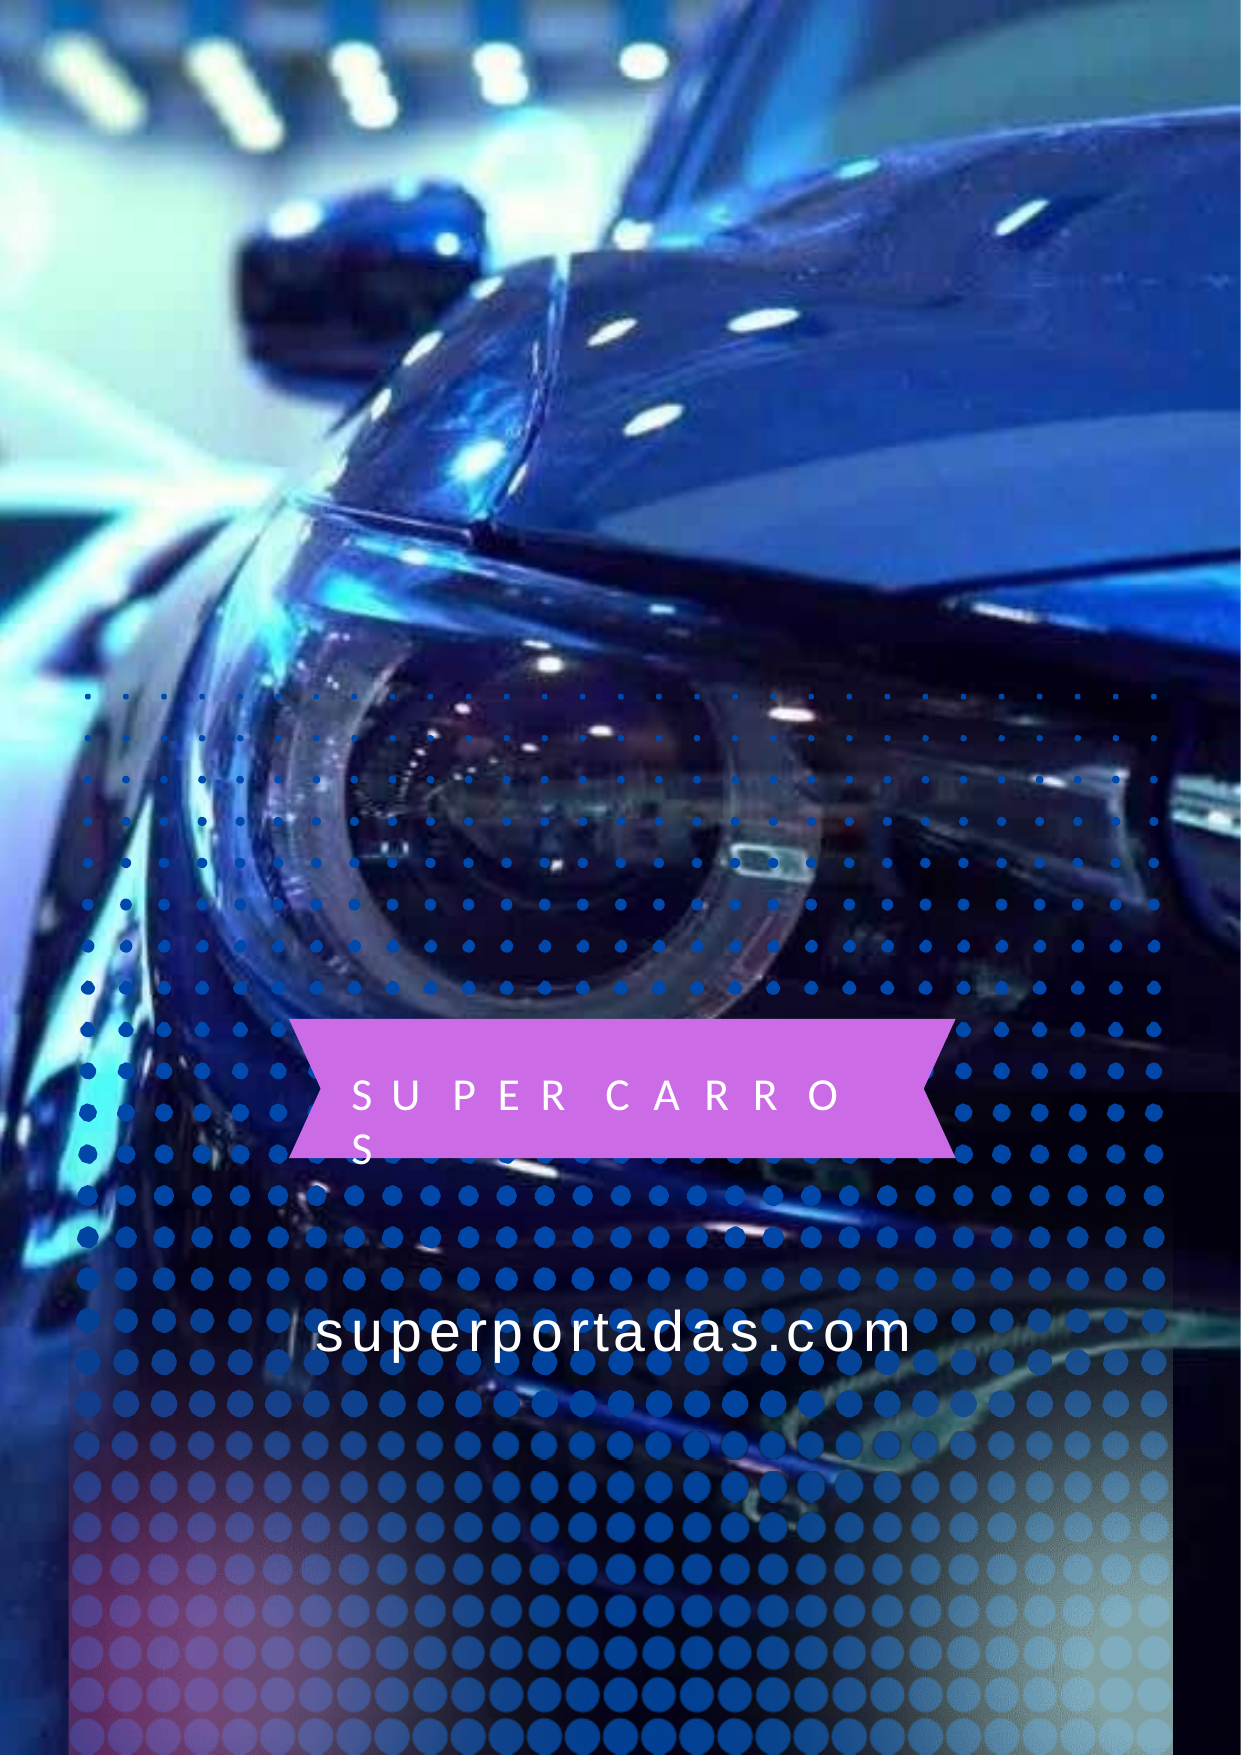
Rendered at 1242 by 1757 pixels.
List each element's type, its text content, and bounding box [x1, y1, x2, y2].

text_box superportadas.com [313, 1294, 928, 1364]
picture [0, 0, 1241, 1755]
text_box SU PER CARR O S [349, 1064, 892, 1175]
